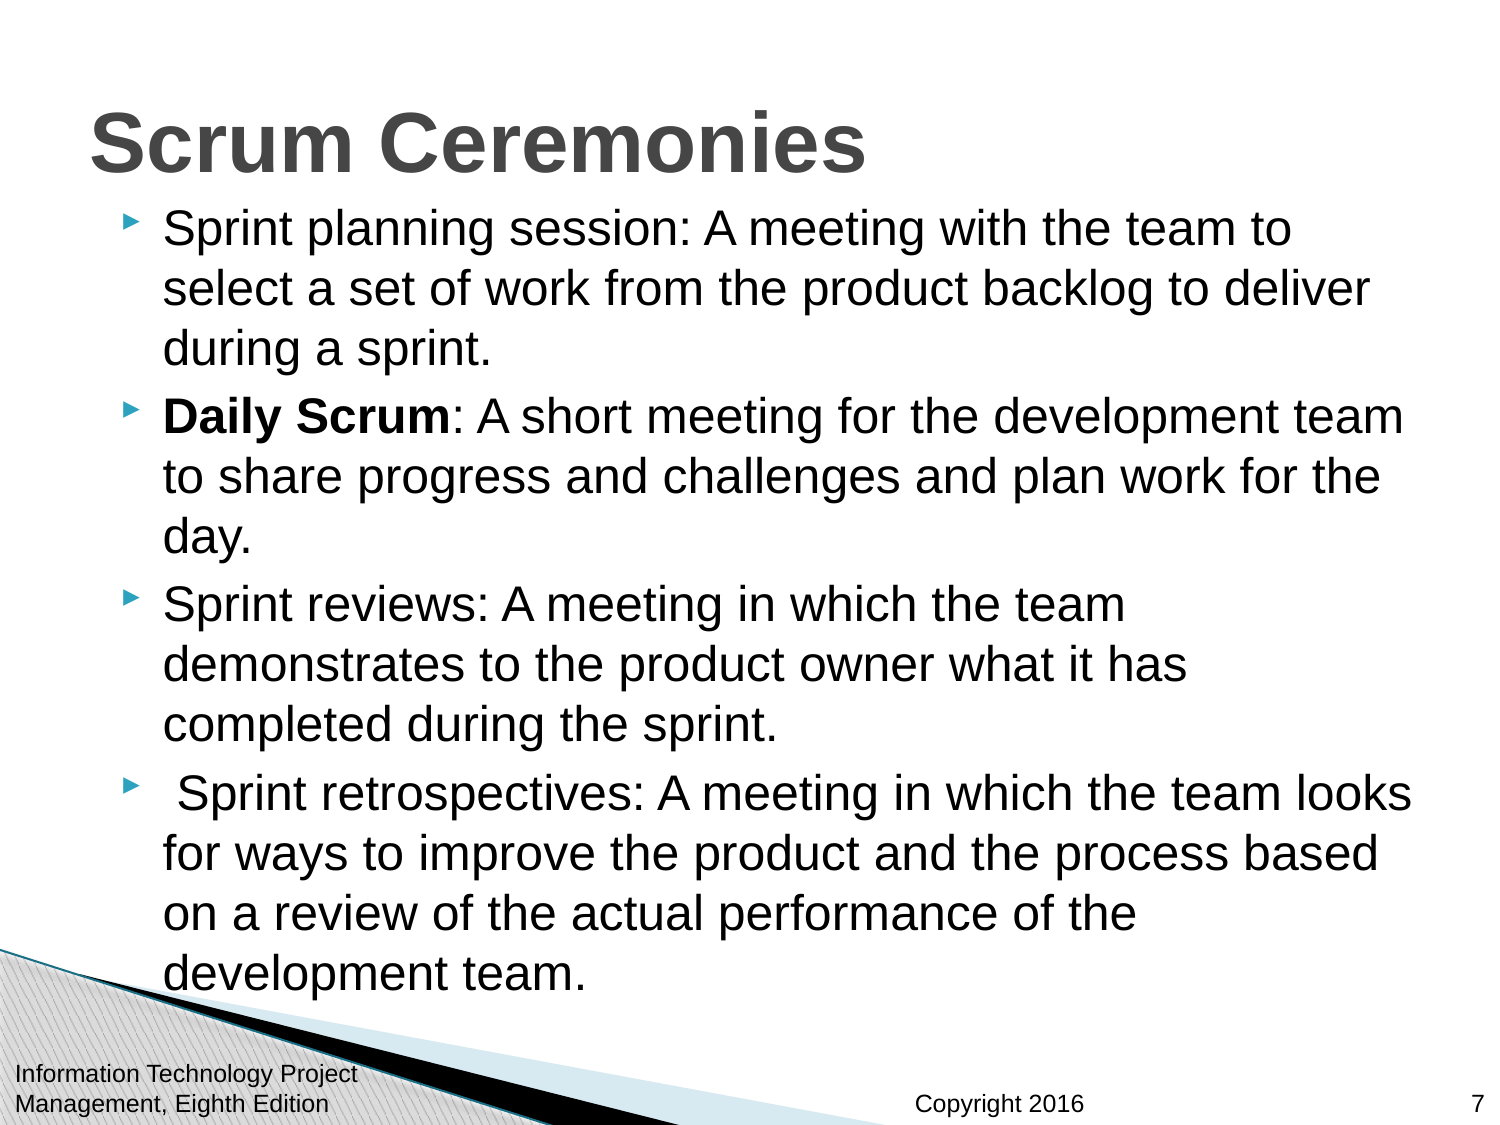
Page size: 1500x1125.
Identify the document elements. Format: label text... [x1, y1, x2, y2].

footer Information Technology Project Management, Eighth Edition [0, 1065, 388, 1125]
slide_number 7 [1408, 1065, 1500, 1125]
list Sprint planning session: A meeting with the team to select a set of work from the product backlog to deliver during a sprint. Daily Scrum: A short meeting for the development team to share progress and challenges and plan work for the day. Sprint reviews: A meeting in which the team demonstrates to the product owner what it has completed during the sprint. Sprint retrospectives: A meeting in which the team looks for ways to improve the product and the process based on a review of the actual performance of the development team. [87, 187, 1438, 931]
title Scrum Ceremonies [75, 45, 1425, 233]
